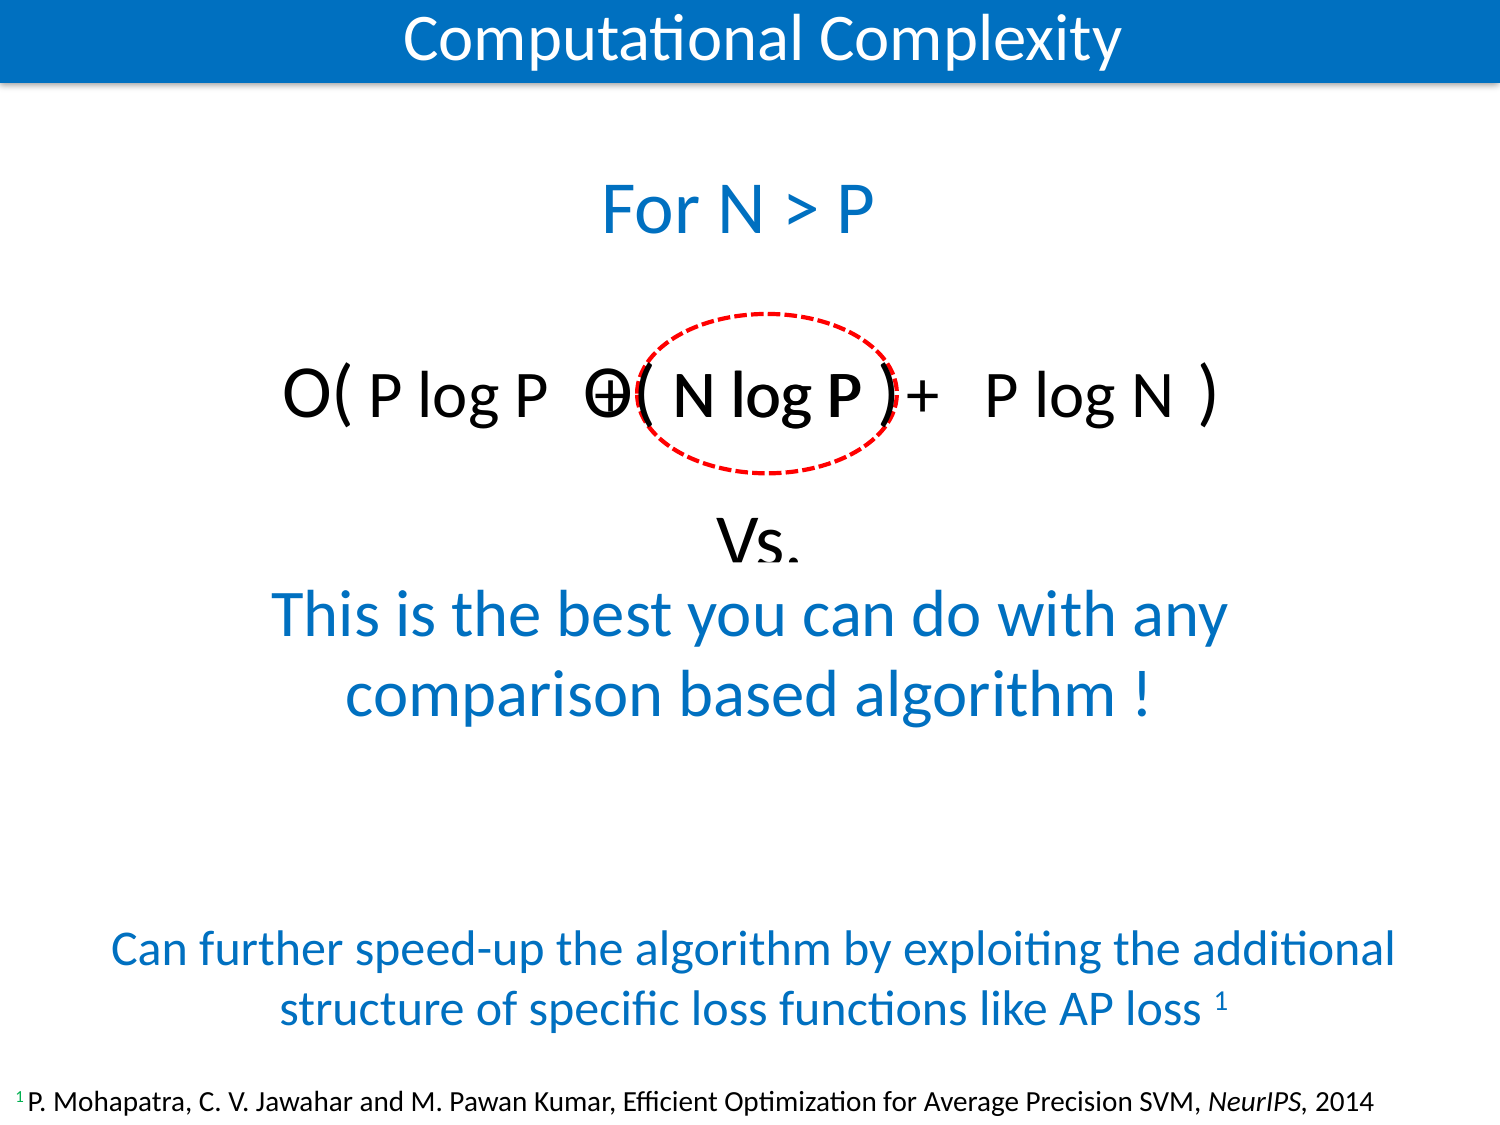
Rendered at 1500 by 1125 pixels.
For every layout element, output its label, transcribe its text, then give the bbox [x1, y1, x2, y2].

text_box O( P log P + N log P + P log N ) [267, 335, 568, 440]
text_box Computational Complexity [388, 0, 1143, 82]
text_box O( P log P + N log P + P log N ) [934, 335, 1241, 440]
text_box [658, 440, 876, 476]
text_box For N > P [586, 150, 893, 256]
text_box Vs. O( N log N + NP ) [504, 483, 1016, 562]
text_box Can further speed-up the algorithm by exploiting the additional structure of specific loss functions like AP loss 1 [91, 907, 1416, 1043]
text_box [674, 311, 860, 335]
text_box This is the best you can do with any comparison based algorithm ! [211, 562, 1289, 738]
text_box O( N log P ) [568, 335, 934, 440]
text_box 1 P. Mohapatra, C. V. Jawahar and M. Pawan Kumar, Efficient Optimization for Average Precision SVM, NeurIPS, 2014 [0, 1074, 1500, 1125]
